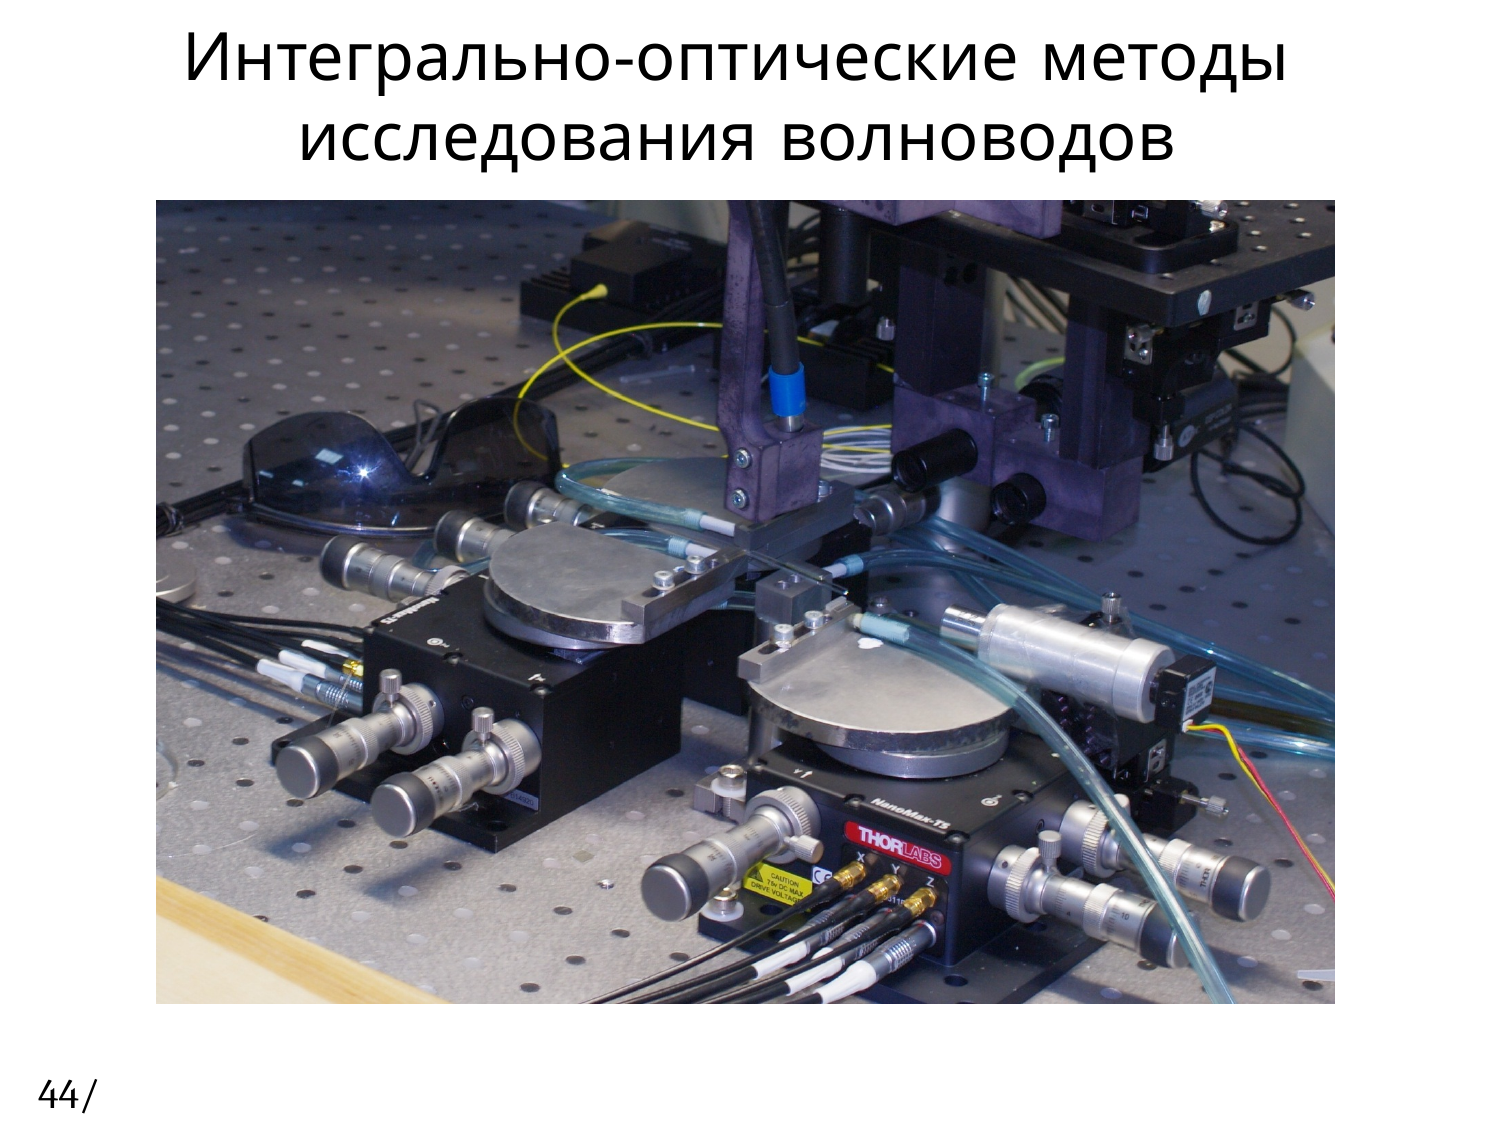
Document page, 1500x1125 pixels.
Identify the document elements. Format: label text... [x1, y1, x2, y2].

text_box 44/ [23, 1059, 160, 1125]
picture [155, 200, 1335, 1005]
title Интегрально-оптические методы исследования волноводов [46, 0, 1428, 188]
